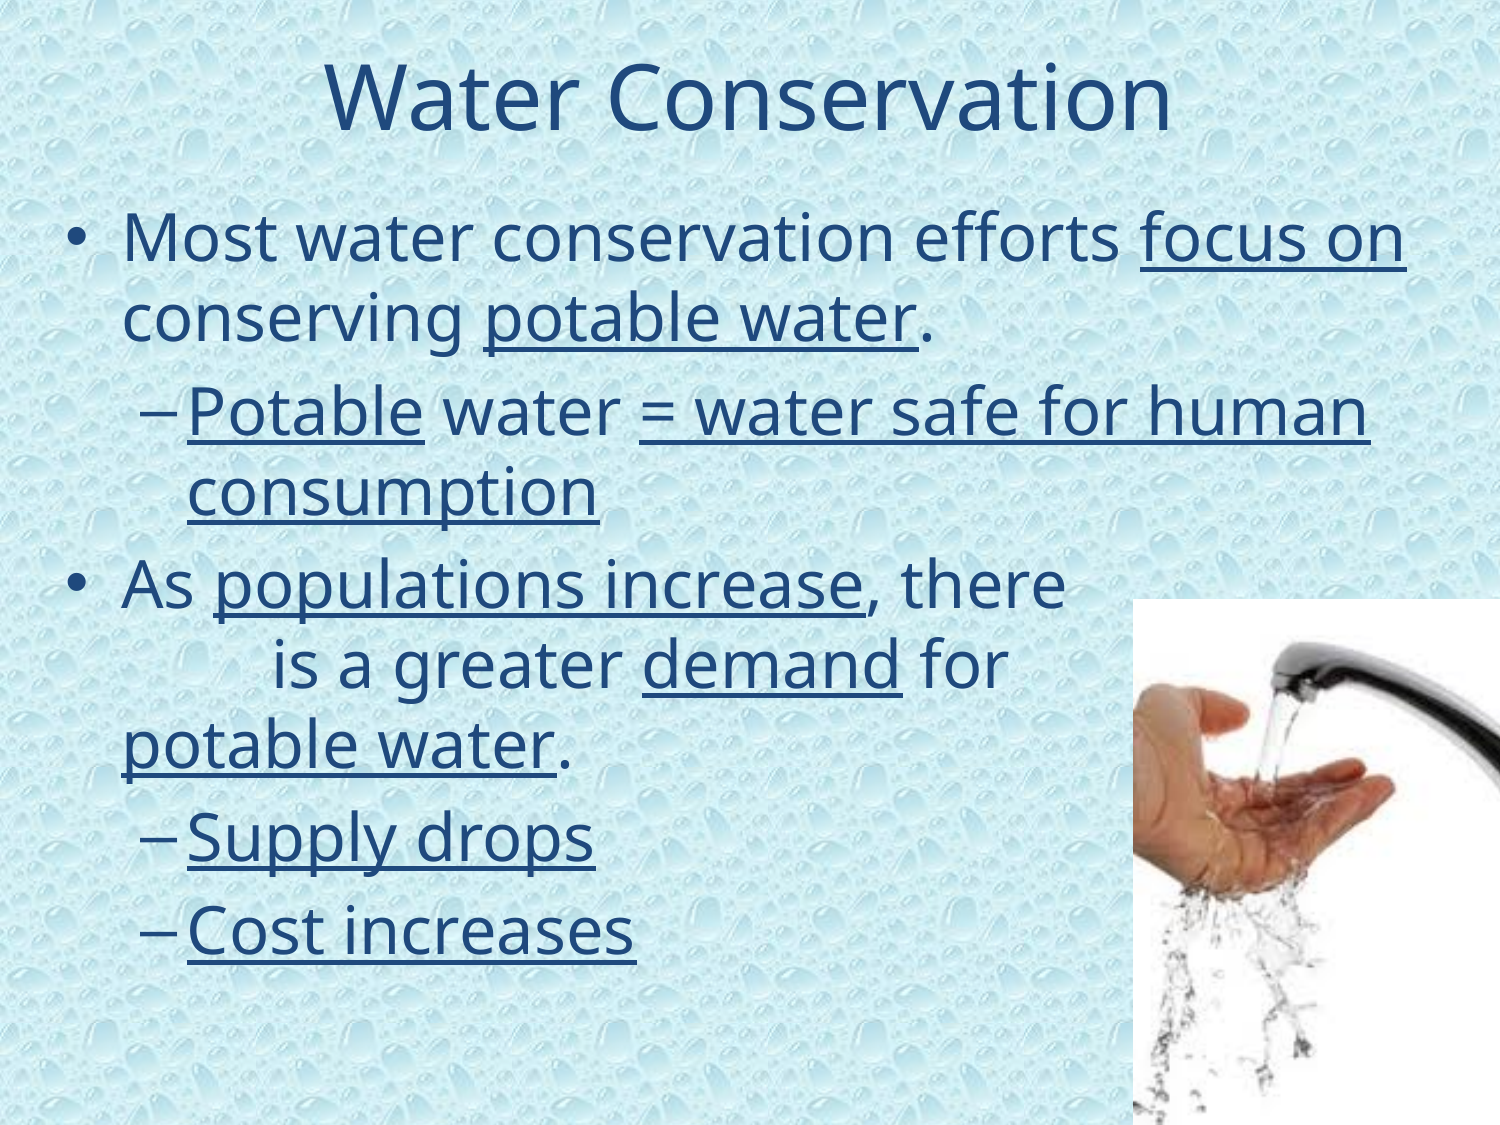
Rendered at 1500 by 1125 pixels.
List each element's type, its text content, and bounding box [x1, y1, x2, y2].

title Water Conservation [50, 0, 1450, 187]
list Most water conservation efforts focus on conserving potable water. Potable water = water safe for human consumption As populations increase, there is a greater demand for potable water. Supply drops Cost increases [50, 187, 1450, 1075]
picture [1133, 599, 1500, 1125]
